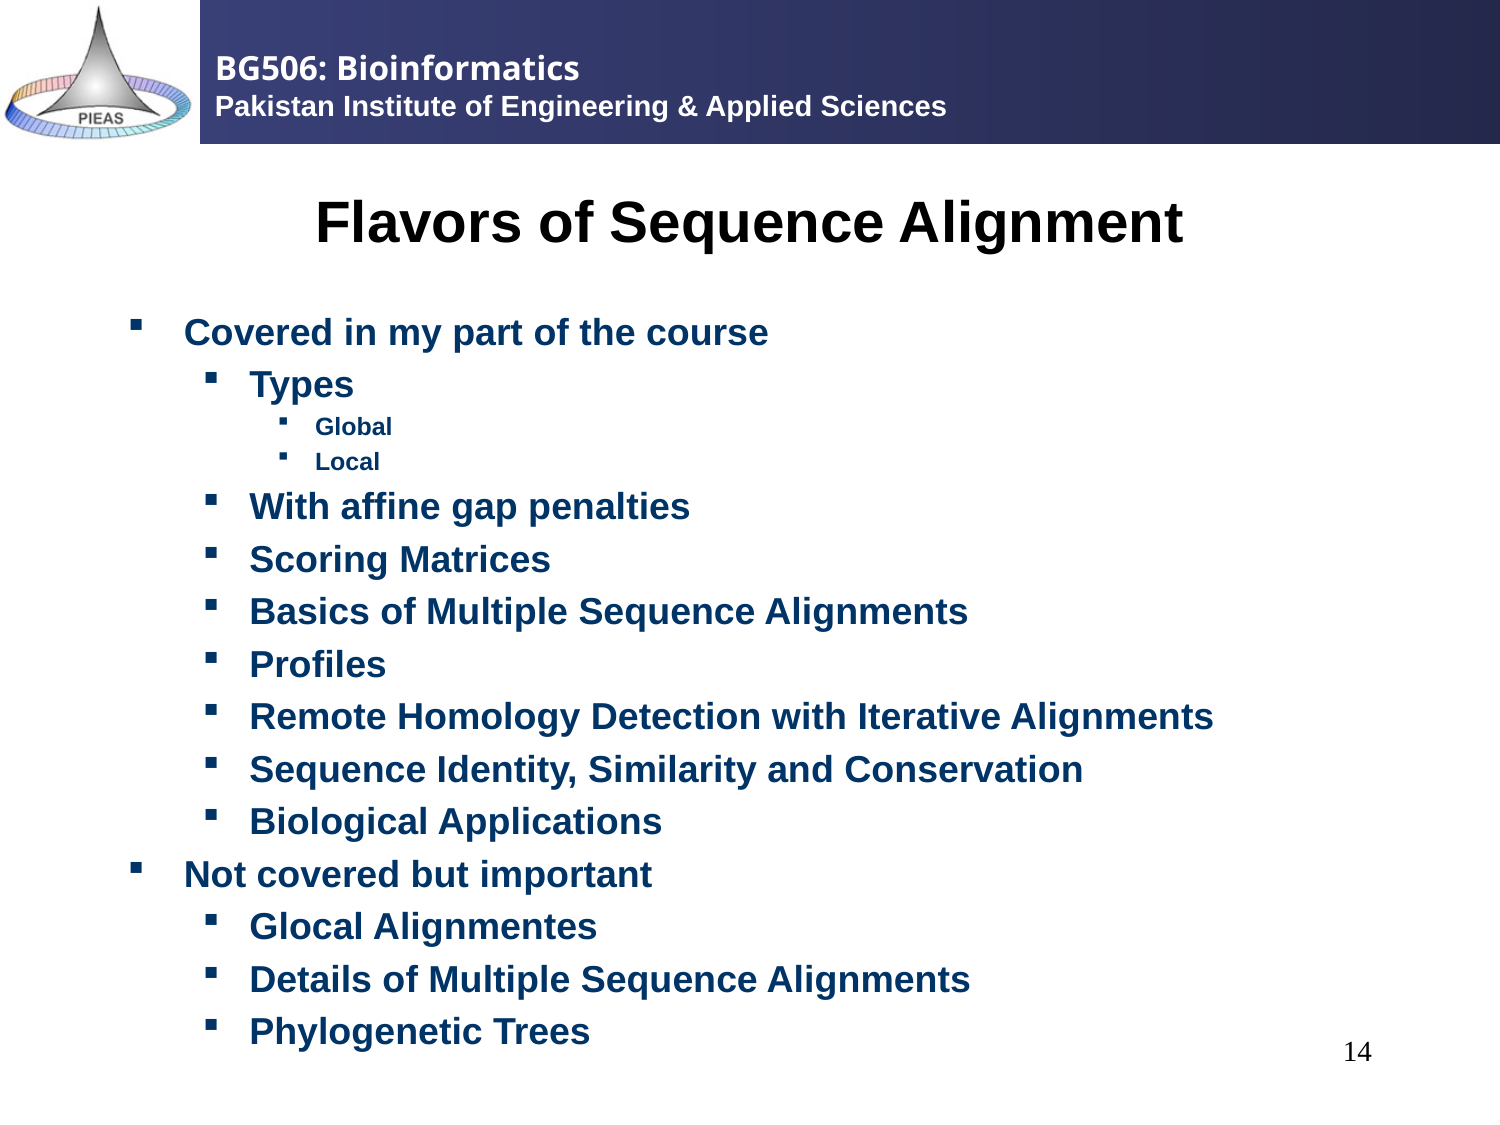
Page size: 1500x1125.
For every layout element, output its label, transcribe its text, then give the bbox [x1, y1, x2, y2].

slide_number 14 [1074, 1024, 1388, 1101]
title Flavors of Sequence Alignment [112, 149, 1388, 288]
picture [0, 1, 197, 143]
list Covered in my part of the course Types Global Local With affine gap penalties Scoring Matrices Basics of Multiple Sequence Alignments Profiles Remote Homology Detection with Iterative Alignments Sequence Identity, Similarity and Conservation Biological Applications Not covered but important Glocal Alignmentes Details of Multiple Sequence Alignments Phylogenetic Trees [112, 299, 1388, 1001]
